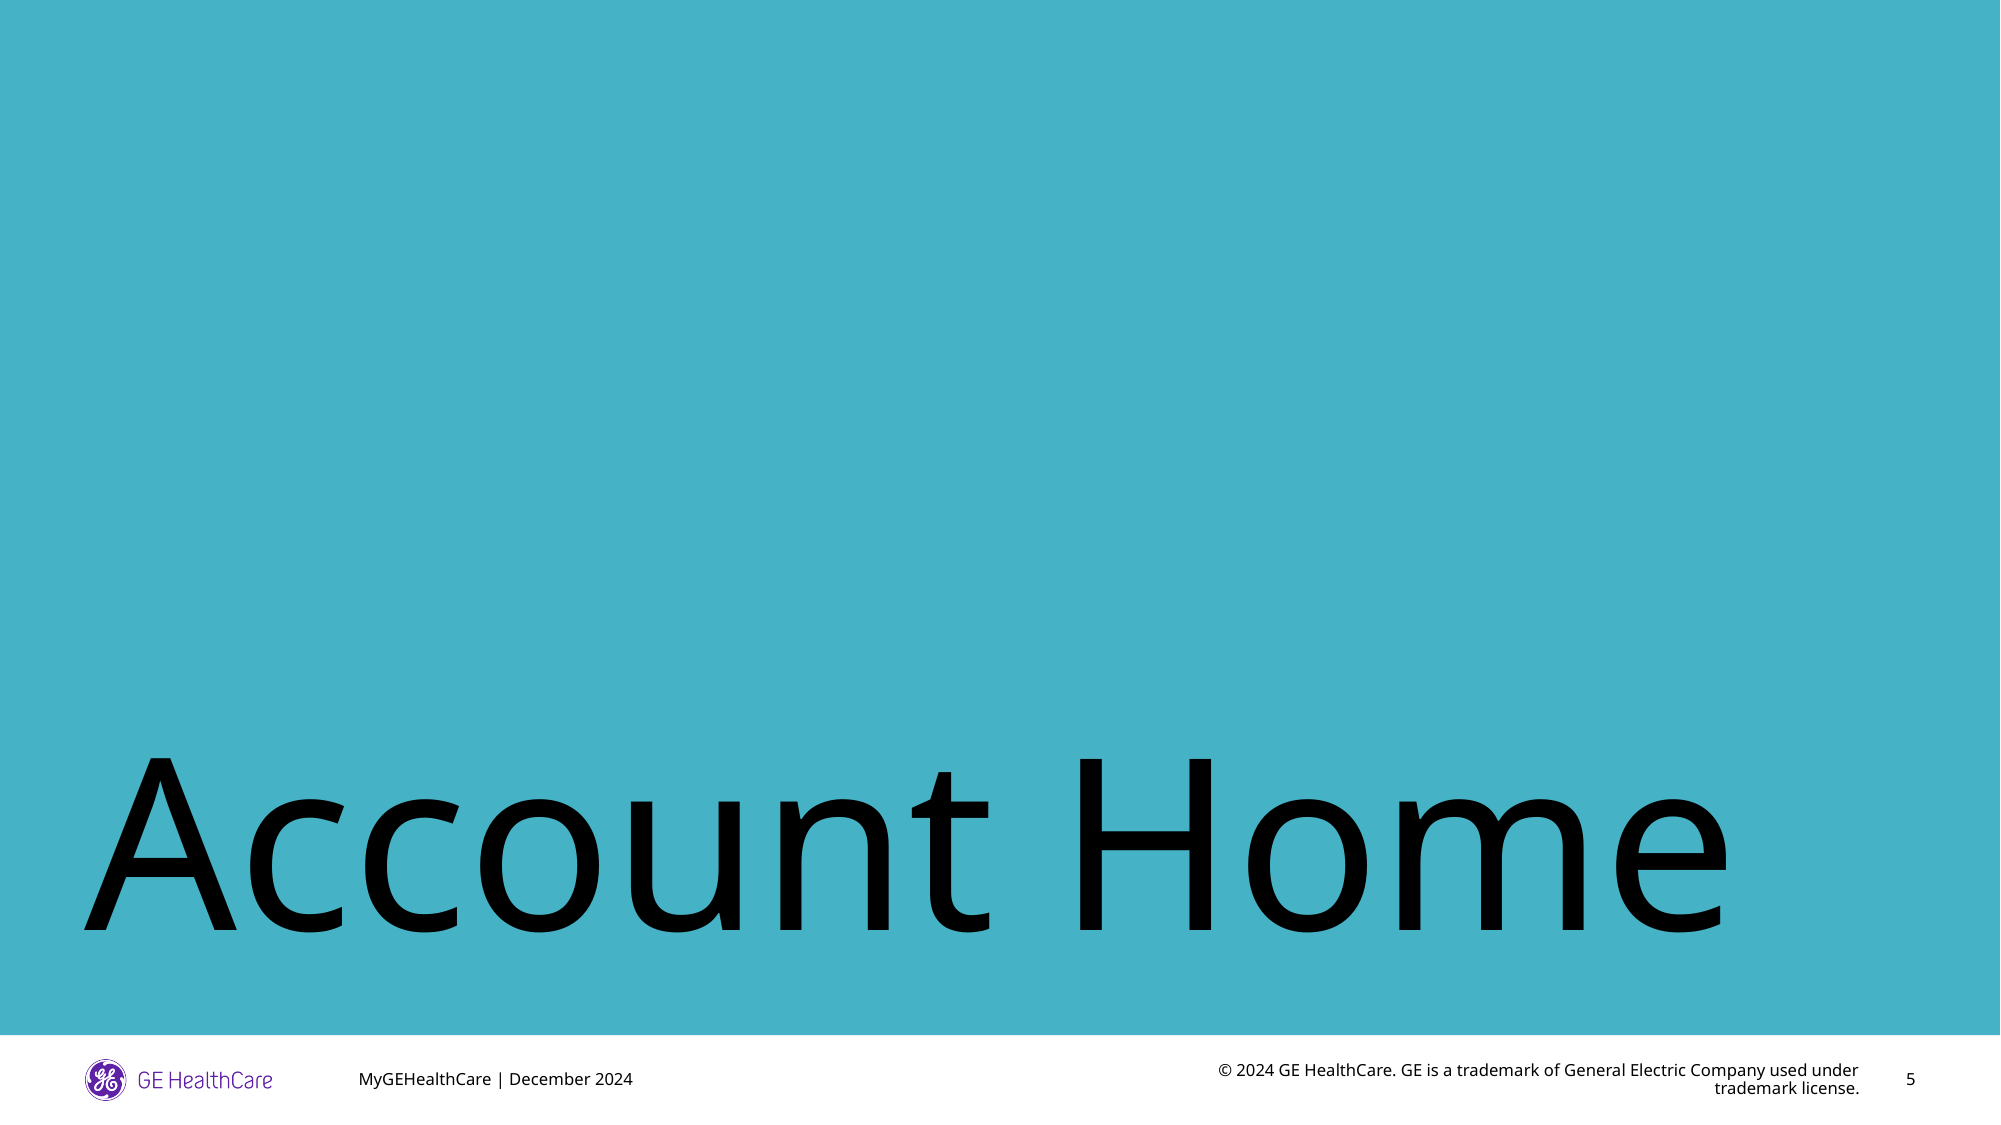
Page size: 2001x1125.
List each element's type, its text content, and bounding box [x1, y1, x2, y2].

footer MyGEHealthCare | December 2024 [358, 1058, 973, 1101]
slide_number 5 [1878, 1058, 1916, 1101]
picture [68, 1042, 289, 1118]
title Account Home [84, 307, 1915, 983]
